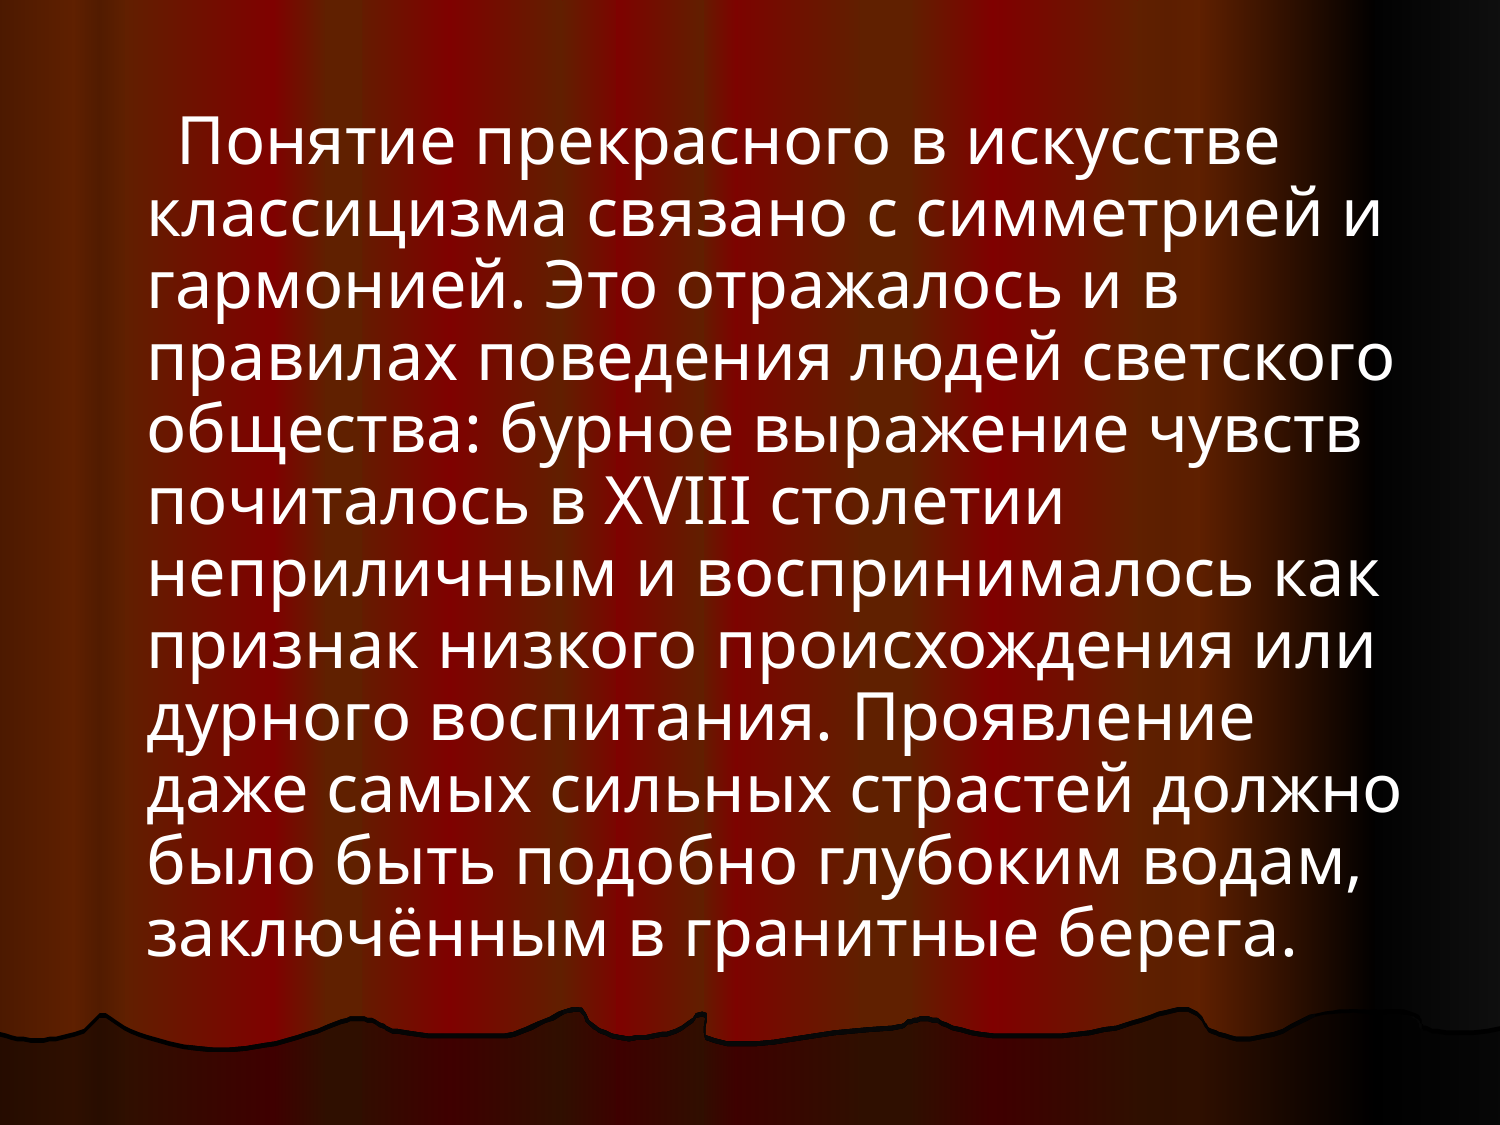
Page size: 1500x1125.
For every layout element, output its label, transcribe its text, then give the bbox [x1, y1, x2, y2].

list Понятие прекрасного в искусстве классицизма связано с симметрией и гармонией. Это отражалось и в правилах поведения людей светского общества: бурное выражение чувств почиталось в XVIII столетии неприличным и воспринималось как признак низкого происхождения или дурного воспитания. Проявление даже самых сильных страстей должно было быть подобно глубоким водам, заключённым в гранитные берега. [74, 99, 1426, 1026]
